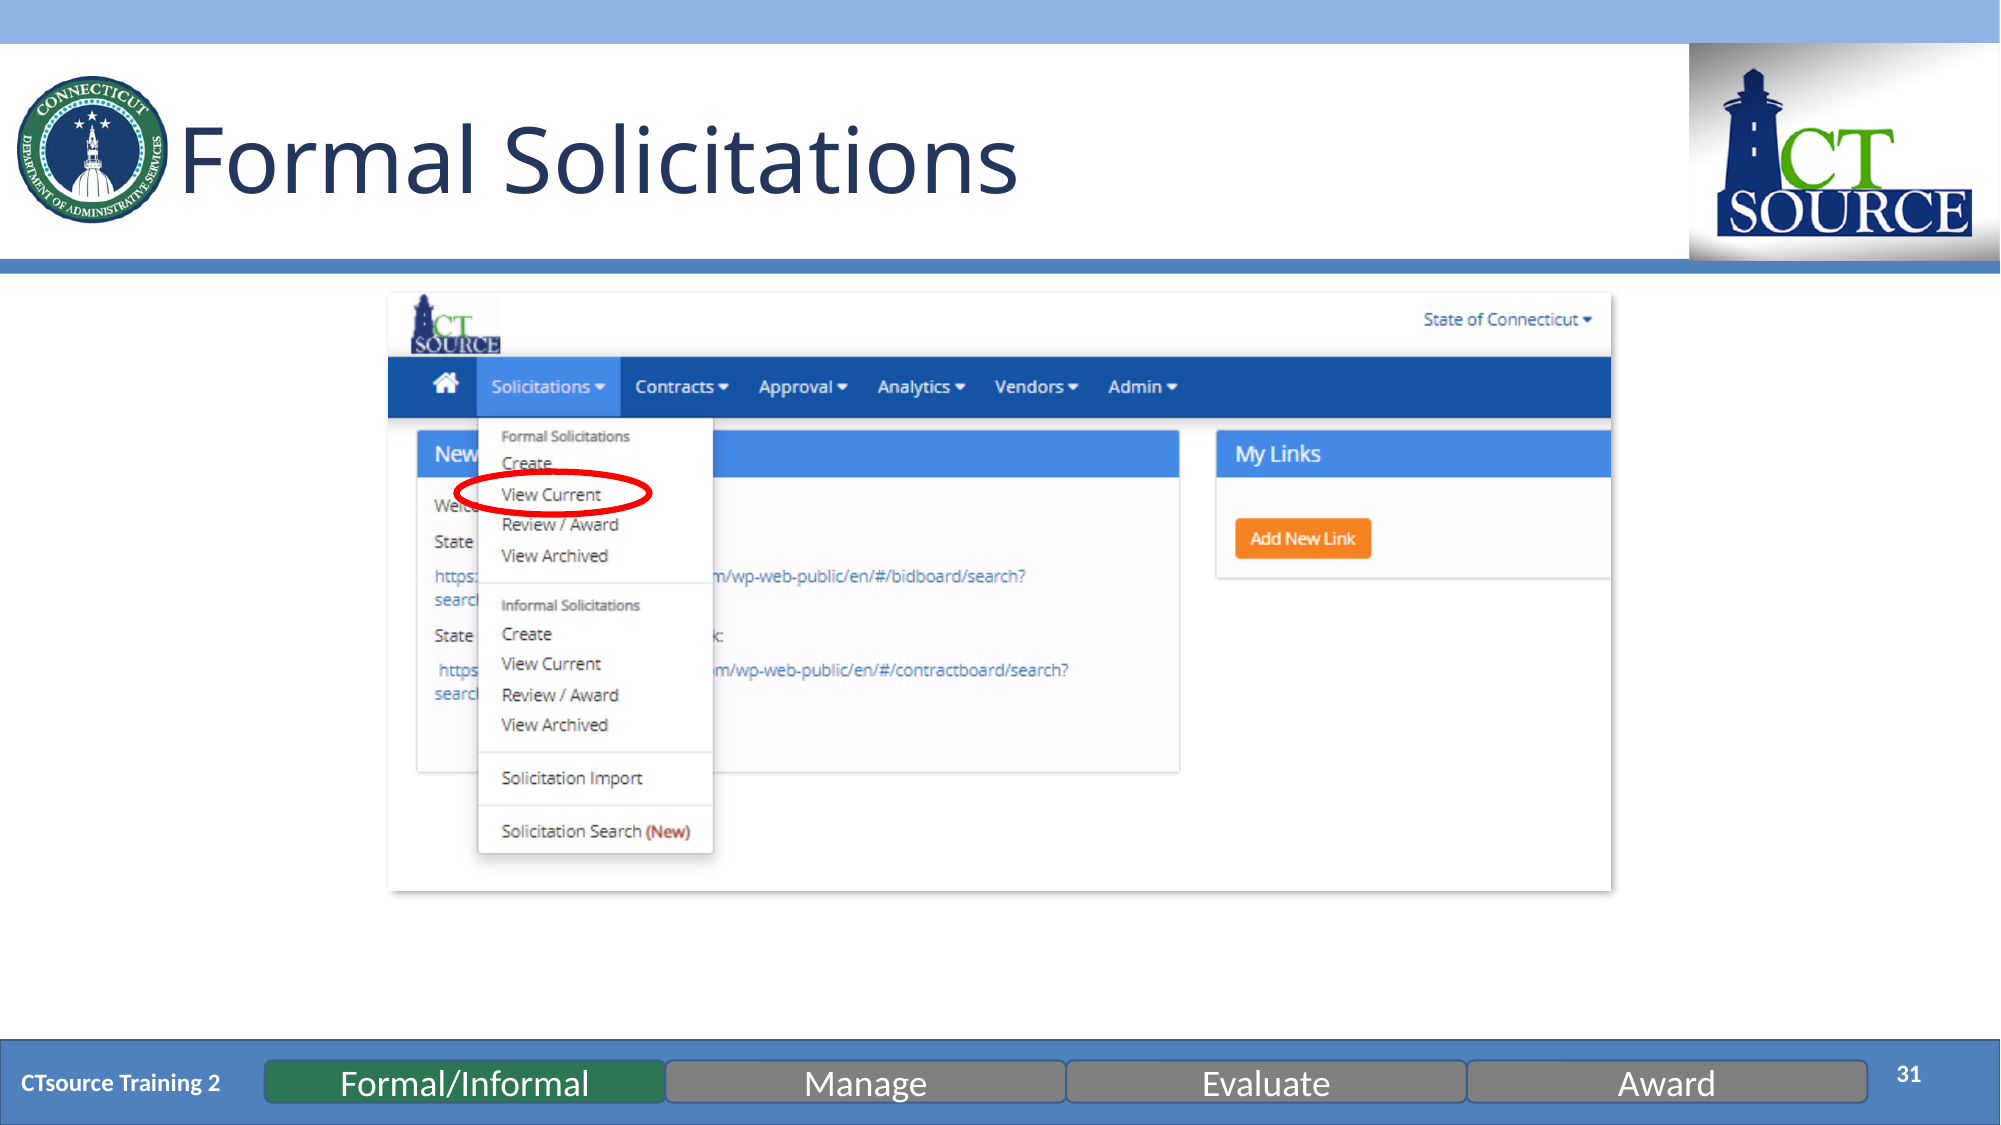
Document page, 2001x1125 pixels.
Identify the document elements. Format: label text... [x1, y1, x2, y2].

picture [388, 293, 1611, 891]
picture [10, 73, 162, 227]
picture [1689, 43, 2000, 261]
title Formal Solicitations [162, 55, 1372, 273]
text_box Award [1467, 1059, 1869, 1104]
text_box [0, 1039, 2000, 1125]
text_box Formal/Informal [263, 1059, 665, 1104]
slide_number 31 [1486, 1042, 1937, 1103]
text_box Manage [664, 1059, 1066, 1104]
text_box Evaluate [1065, 1059, 1468, 1104]
text_box CTsource Training 2 [6, 1051, 457, 1112]
